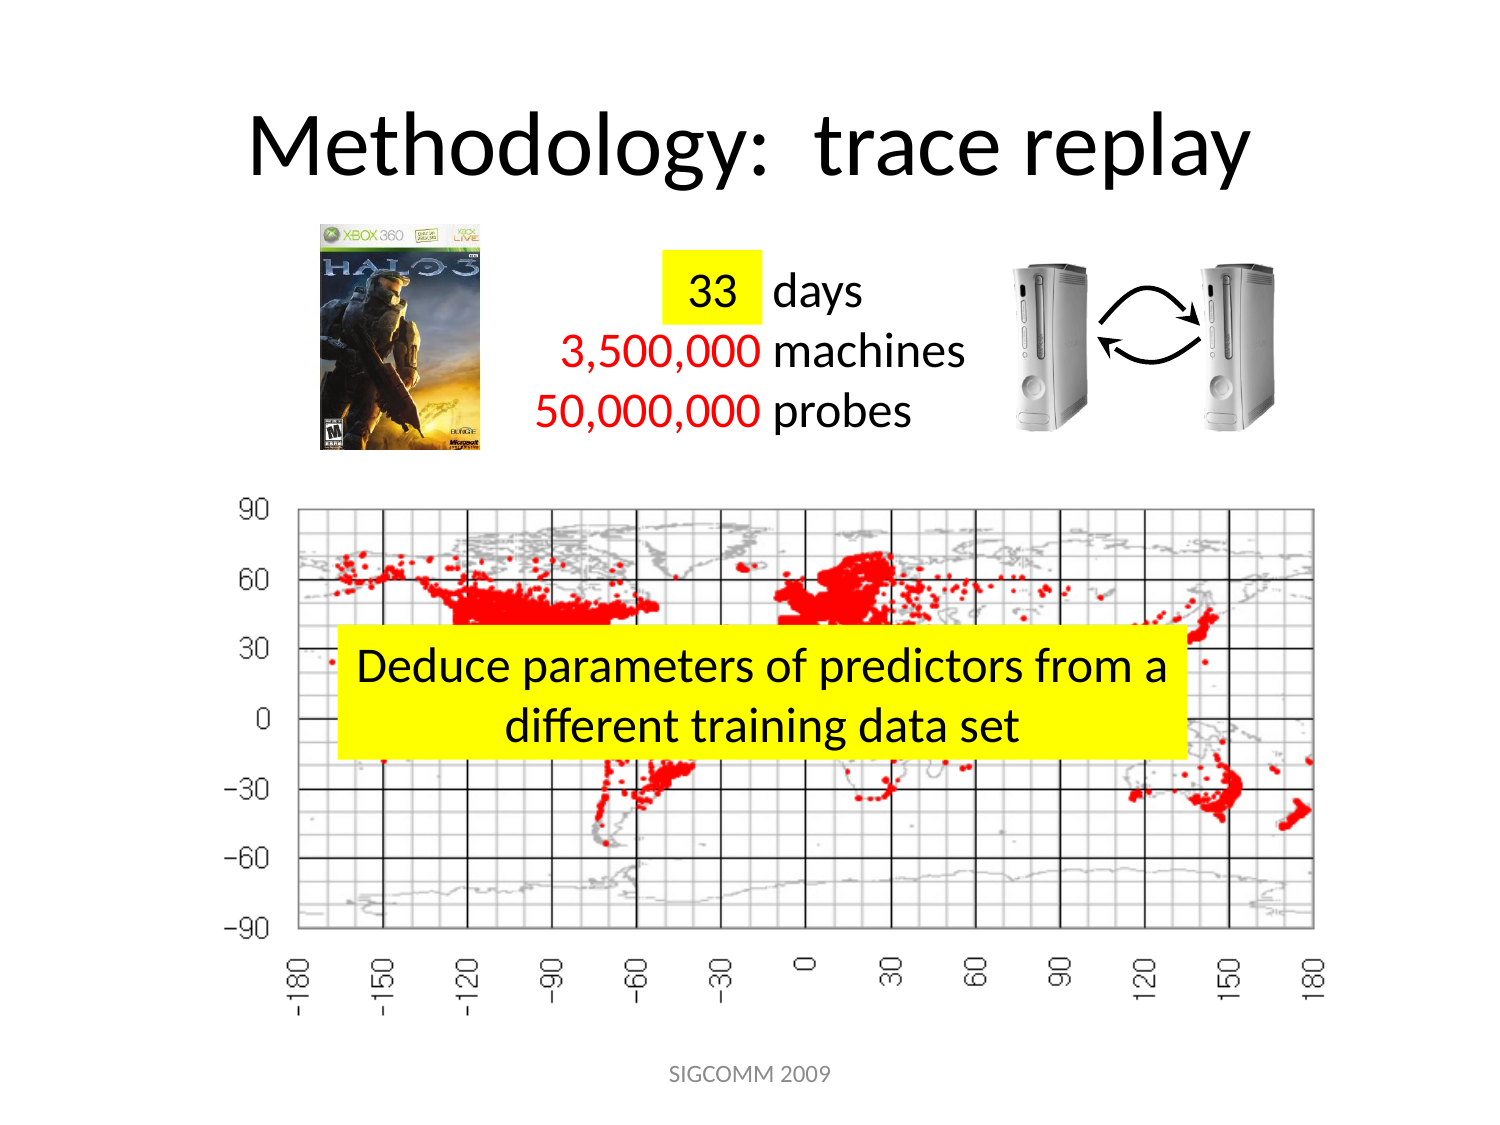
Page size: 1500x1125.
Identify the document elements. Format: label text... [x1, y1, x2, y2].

title Methodology: trace replay [75, 45, 1425, 233]
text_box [517, 249, 983, 448]
picture [287, 224, 513, 451]
picture [212, 487, 1329, 1023]
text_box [1012, 262, 1276, 432]
footer SIGCOMM 2009 [343, 1042, 1157, 1103]
